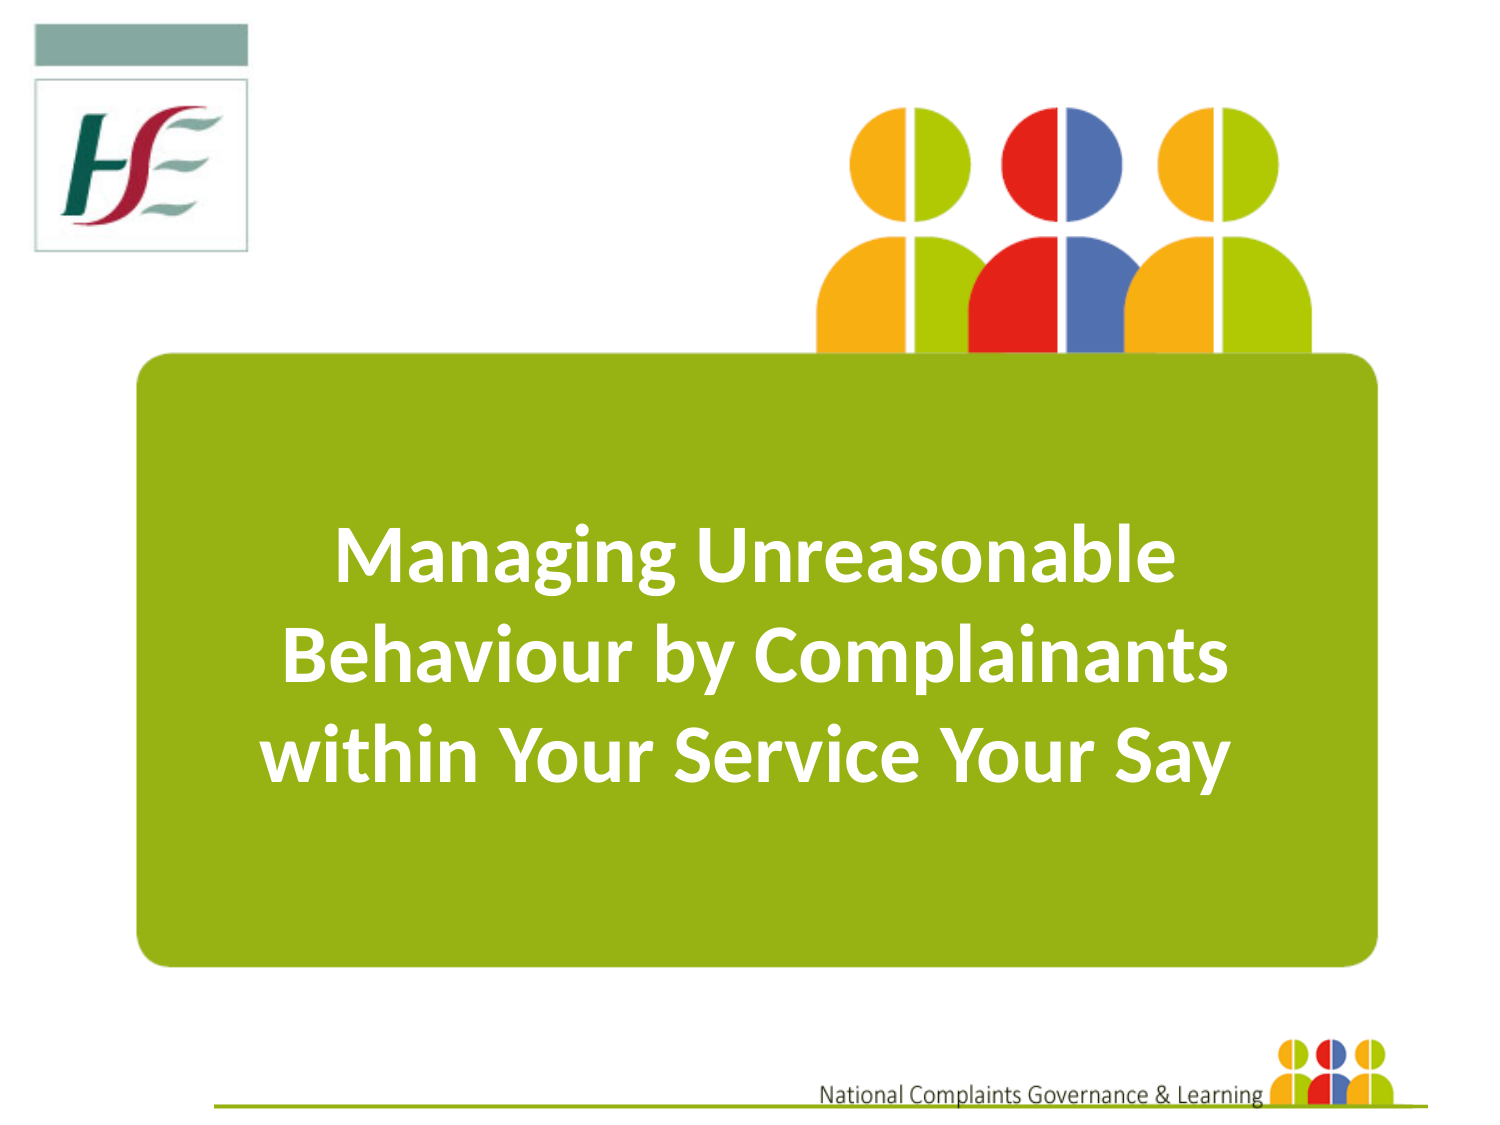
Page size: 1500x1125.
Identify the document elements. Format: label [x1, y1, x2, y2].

picture [29, 18, 1412, 982]
picture [214, 1031, 1428, 1114]
